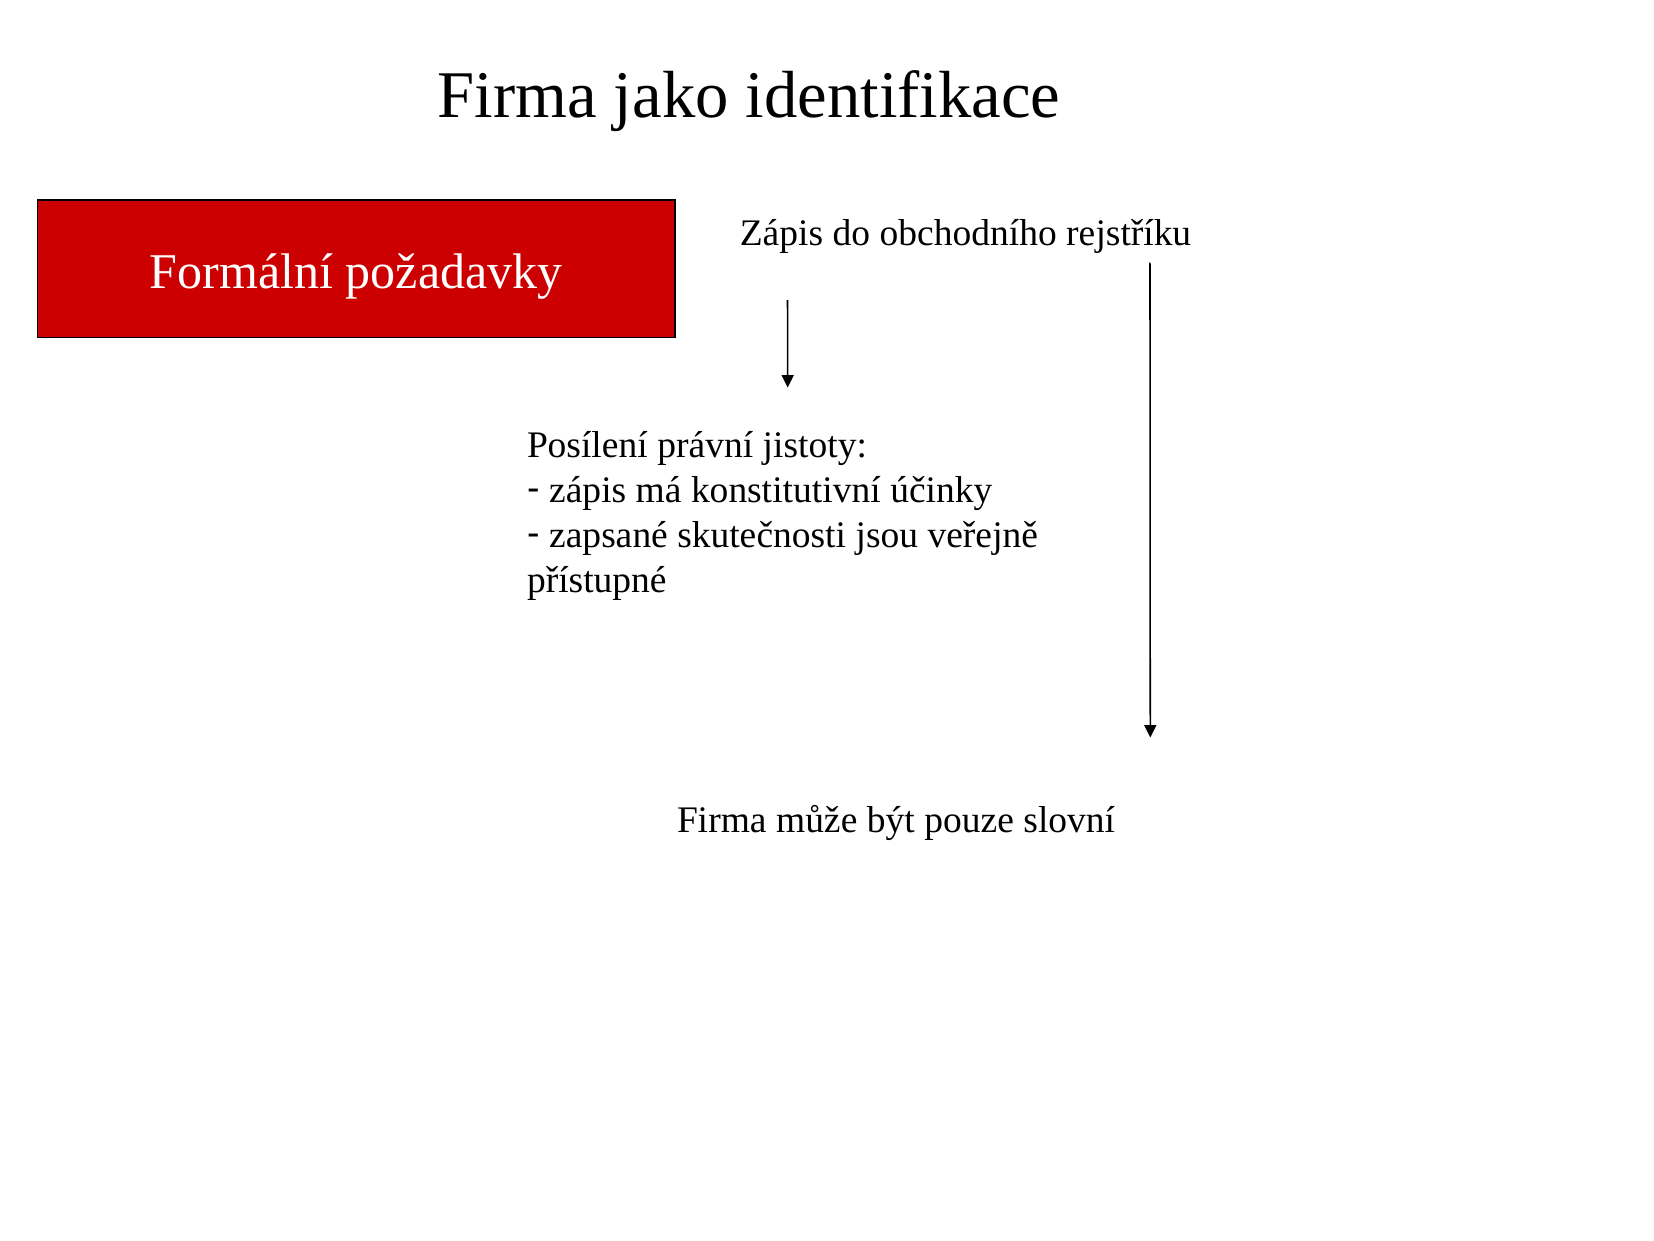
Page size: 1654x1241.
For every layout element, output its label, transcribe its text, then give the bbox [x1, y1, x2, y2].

text_box Posílení právní jistoty: zápis má konstitutivní účinky zapsané skutečnosti jsou veřejně přístupné [512, 412, 1125, 724]
text_box Zápis do obchodního rejstříku [724, 200, 1463, 261]
text_box Firma může být pouze slovní [662, 787, 1425, 848]
text_box [781, 300, 794, 388]
text_box [1144, 262, 1157, 738]
text_box Firma jako identifikace [74, 45, 1425, 138]
text_box Formální požadavky [37, 199, 675, 338]
